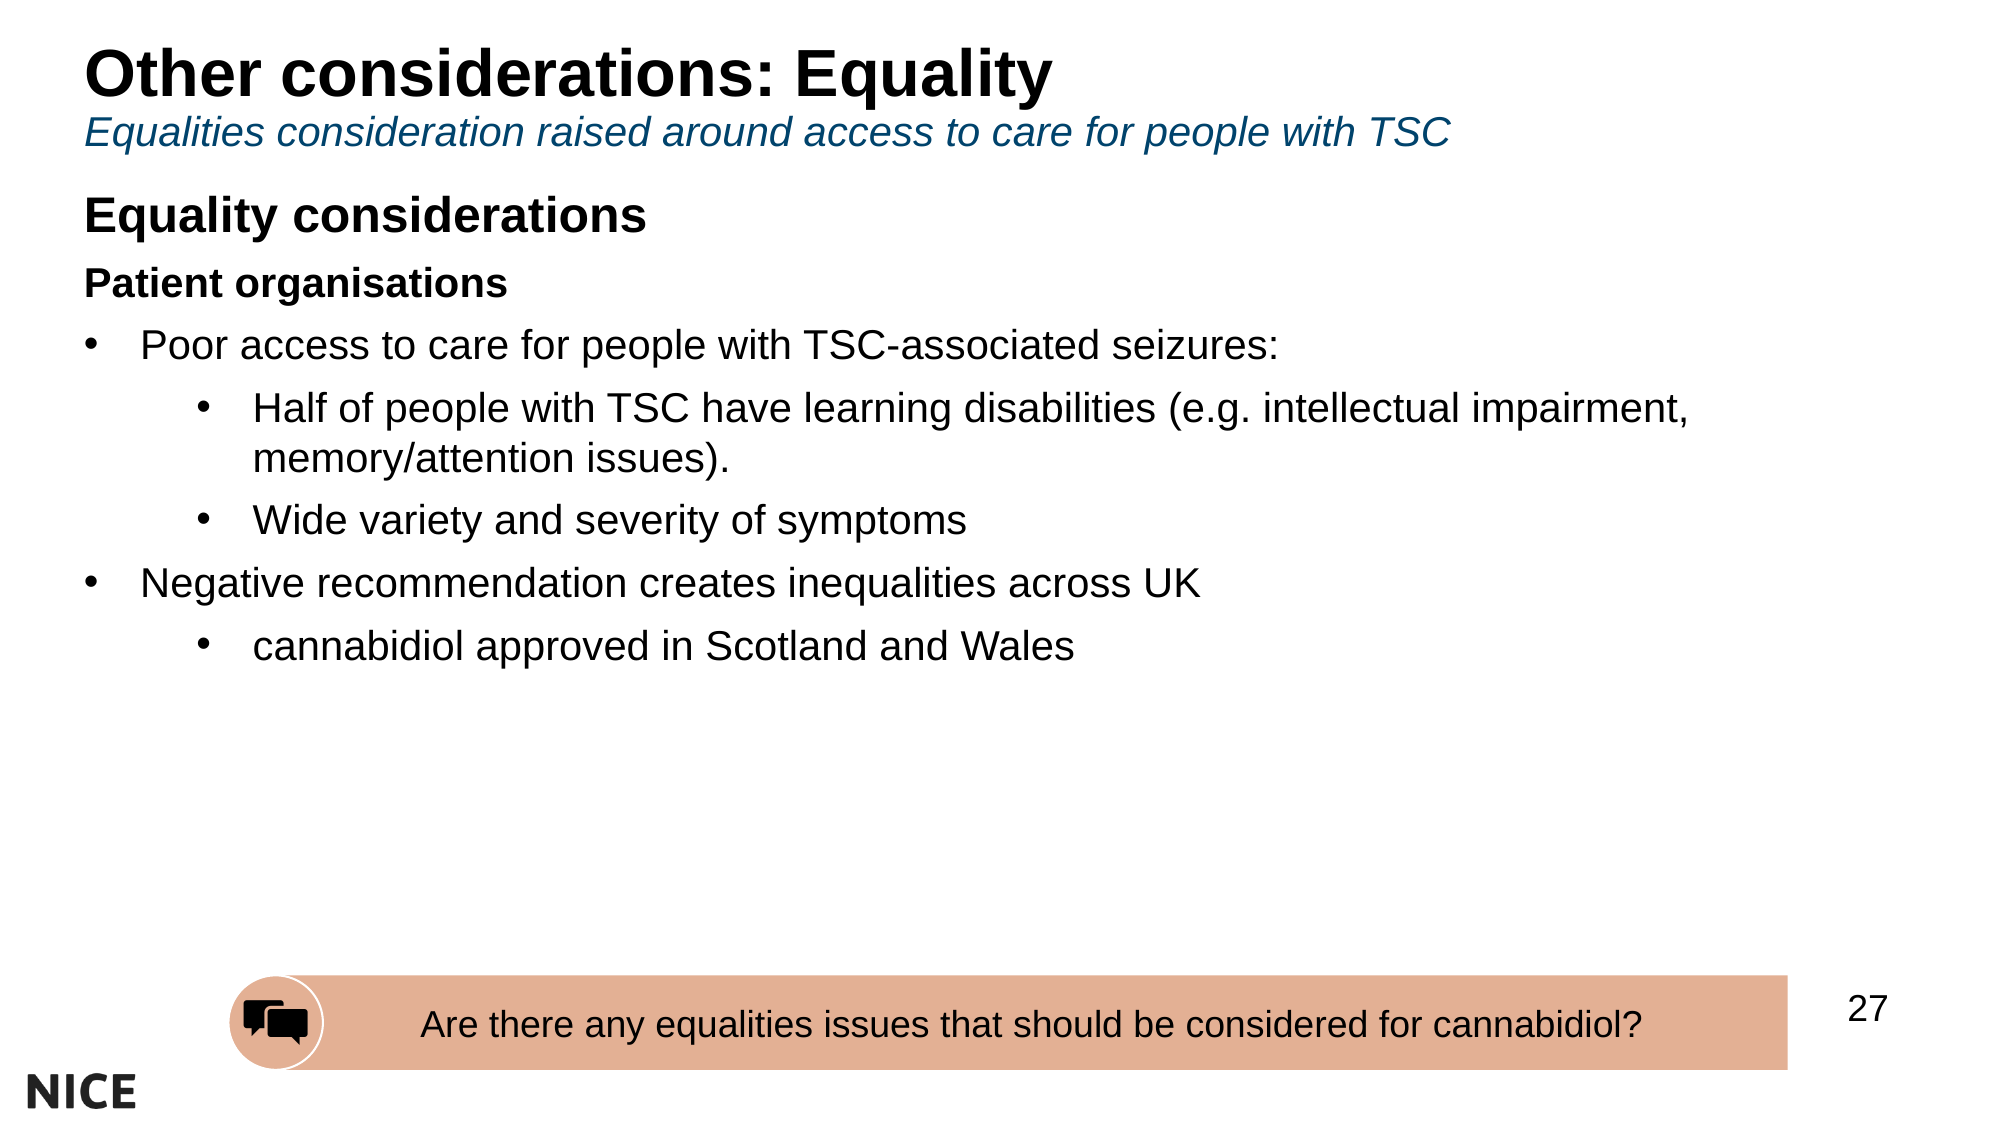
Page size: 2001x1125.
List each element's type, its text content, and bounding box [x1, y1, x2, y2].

list Equality considerations Patient organisations Poor access to care for people with TSC-associated seizures: Half of people with TSC have learning disabilities (e.g. intellectual impairment, memory/attention issues). Wide variety and severity of symptoms Negative recommendation creates inequalities across UK cannabidiol approved in Scotland and Wales [68, 175, 1933, 952]
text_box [228, 975, 323, 1070]
text_box Are there any equalities issues that should be considered for cannabidiol? [284, 974, 1789, 1071]
text_box Other considerations: Equality Equalities consideration raised around access to care for people with TSC [69, 30, 1903, 211]
picture [26, 1072, 137, 1109]
slide_number 27 [1832, 976, 1915, 1032]
